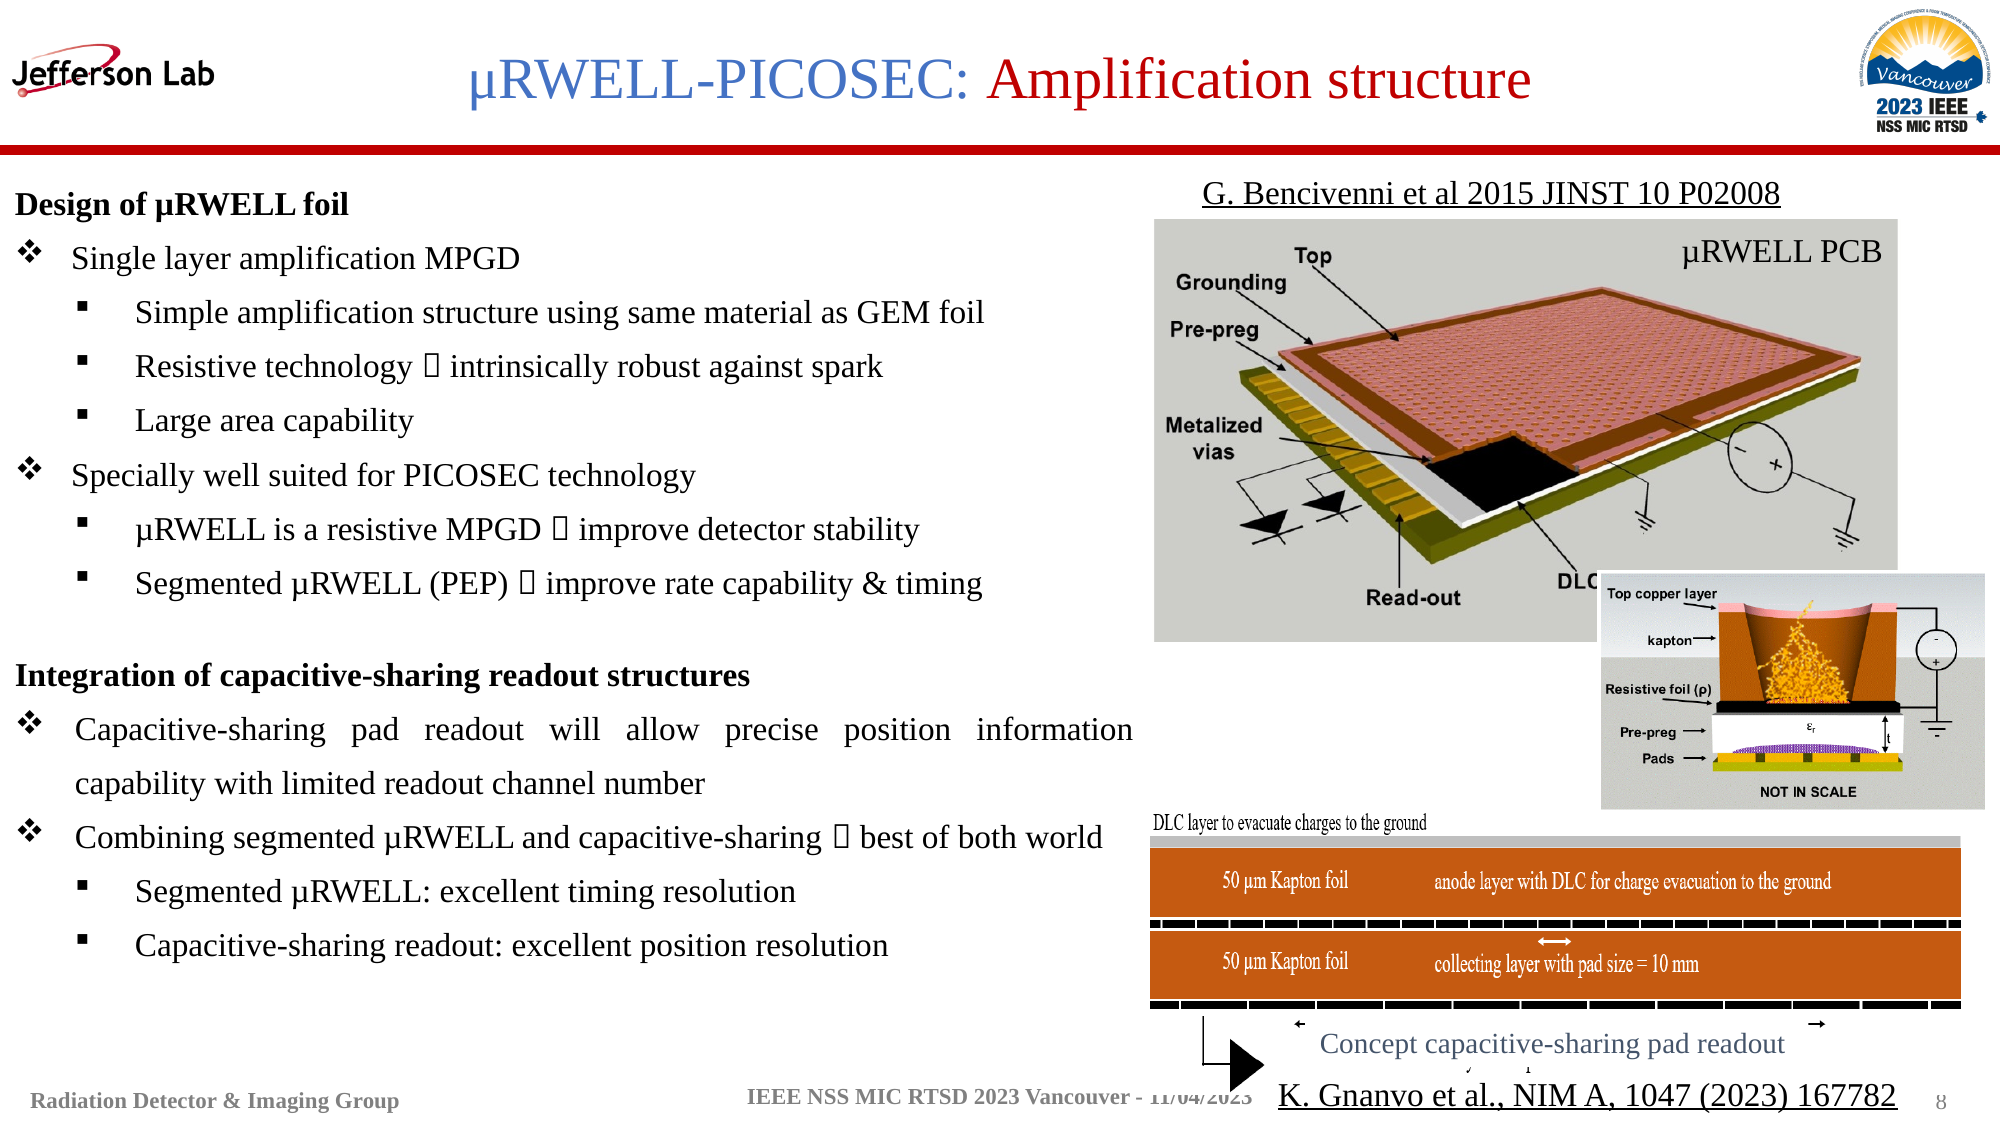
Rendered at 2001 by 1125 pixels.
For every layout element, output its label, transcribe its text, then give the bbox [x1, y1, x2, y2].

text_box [1150, 813, 1961, 1122]
text_box μRWELL-PICOSEC: Amplification structure [249, 0, 1750, 150]
picture [1850, 0, 2000, 150]
picture [0, 37, 234, 113]
footer IEEE NSS MIC RTSD 2023 Vancouver - 11/04/2023 [624, 1065, 1375, 1125]
text_box Design of µRWELL foil Single layer amplification MPGD Simple amplification structure using same material as GEM foil Resistive technology  intrinsically robust against spark Large area capability Specially well suited for PICOSEC technology µRWELL is a resistive MPGD  improve detector stability Segmented µRWELL (PEP)  improve rate capability & timing Integration of capacitive-sharing readout structures Capacitive-sharing pad readout will allow precise position information capability with limited readout channel number Combining segmented µRWELL and capacitive-sharing  best of both world Segmented µRWELL: excellent timing resolution Capacitive-sharing readout: excellent position resolution [0, 160, 1151, 971]
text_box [1150, 163, 1988, 813]
